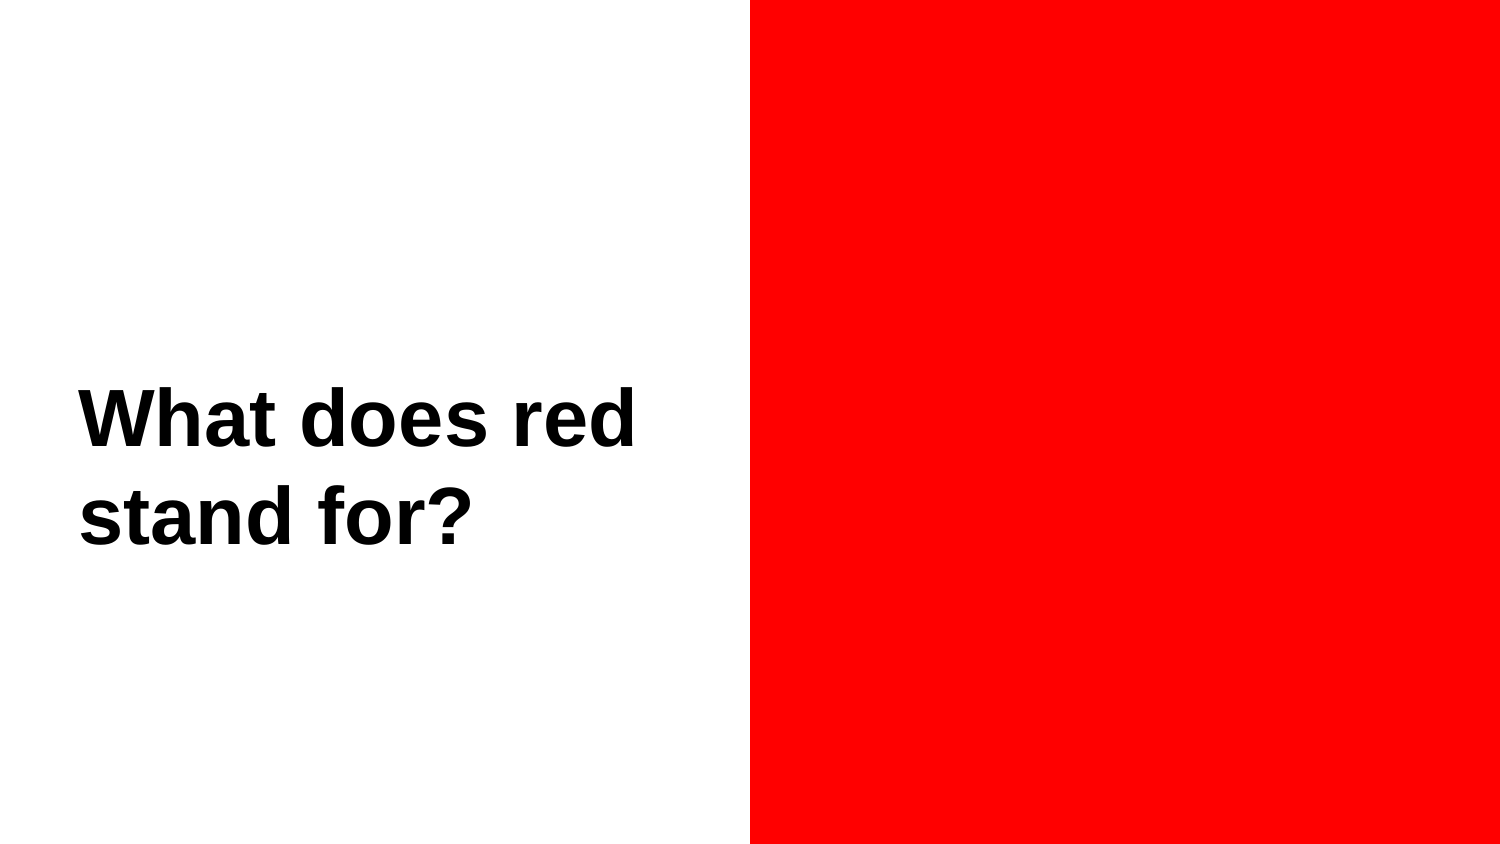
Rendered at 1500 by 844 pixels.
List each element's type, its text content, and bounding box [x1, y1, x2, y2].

title What does red stand for? [63, 380, 655, 576]
picture [749, 0, 1500, 844]
